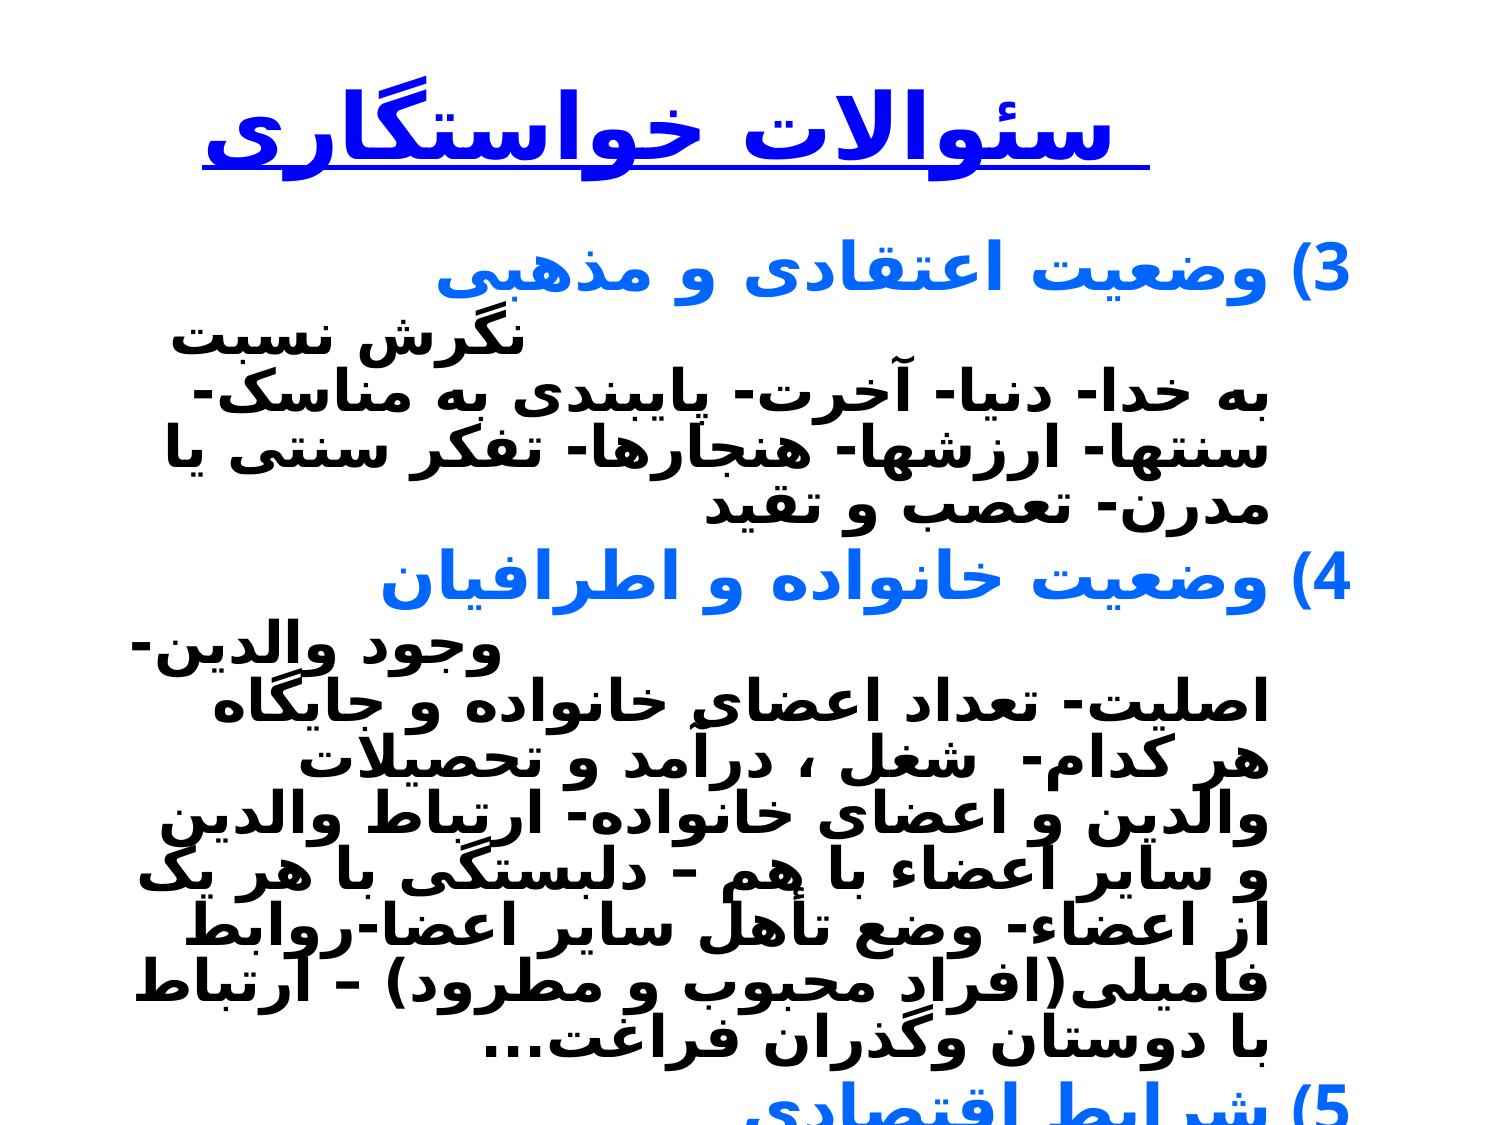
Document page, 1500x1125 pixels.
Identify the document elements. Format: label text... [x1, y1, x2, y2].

list وضعیت اعتقادی و مذهبی نگرش نسبت به خدا- دنیا- آخرت- پایبندی به مناسک-سنتها- ارزشها- هنجارها- تفکر سنتی یا مدرن- تعصب و تقید وضعیت خانواده و اطرافیان وجود والدین-اصلیت- تعداد اعضای خانواده و جایگاه هر کدام- شغل ، درآمد و تحصیلات والدین و اعضای خانواده- ارتباط والدین و سایر اعضاء با هم – دلبستگی با هر یک از اعضاء- وضع تأهل سایر اعضا-روابط فامیلی(افراد محبوب و مطرود) – ارتباط با دوستان وگذران فراغت... شرایط اقتصادی وضع شغلی و درامد- مالکیت واستقلال مالی- اداره امور مالی- پس انداز- خست و سخاوت و... [112, 231, 1375, 1059]
title سئوالات خواستگاری [112, 24, 1240, 220]
